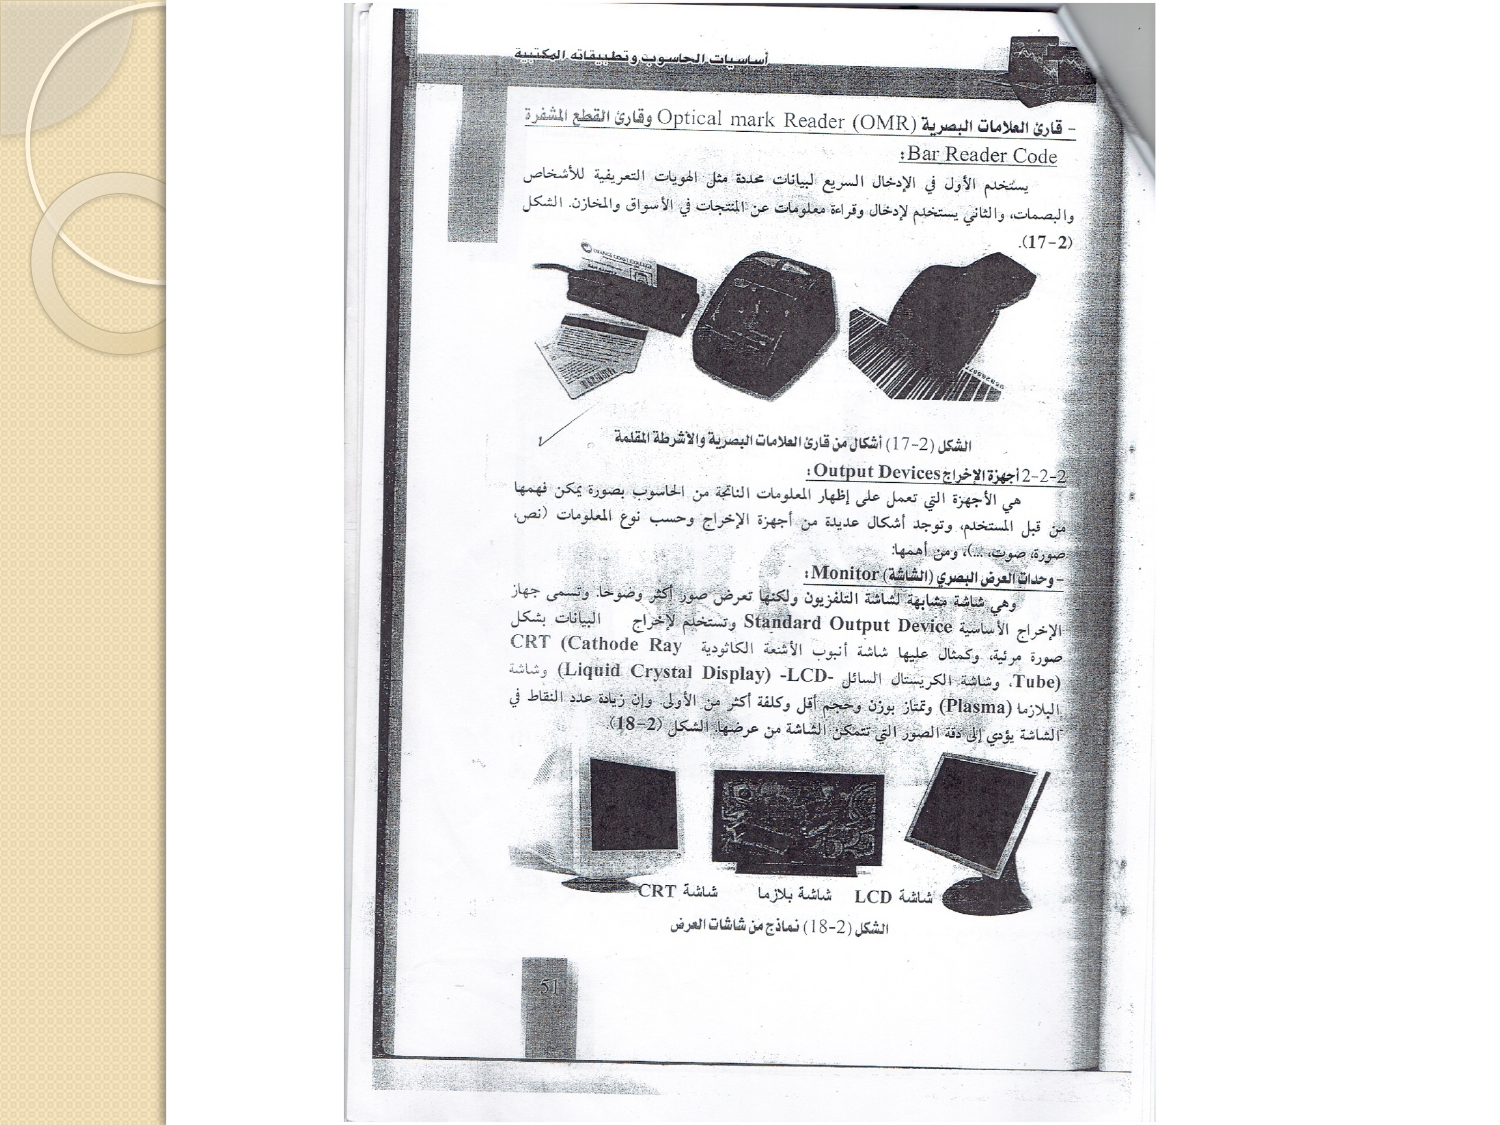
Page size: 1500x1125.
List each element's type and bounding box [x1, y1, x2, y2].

picture [340, 0, 1160, 1125]
